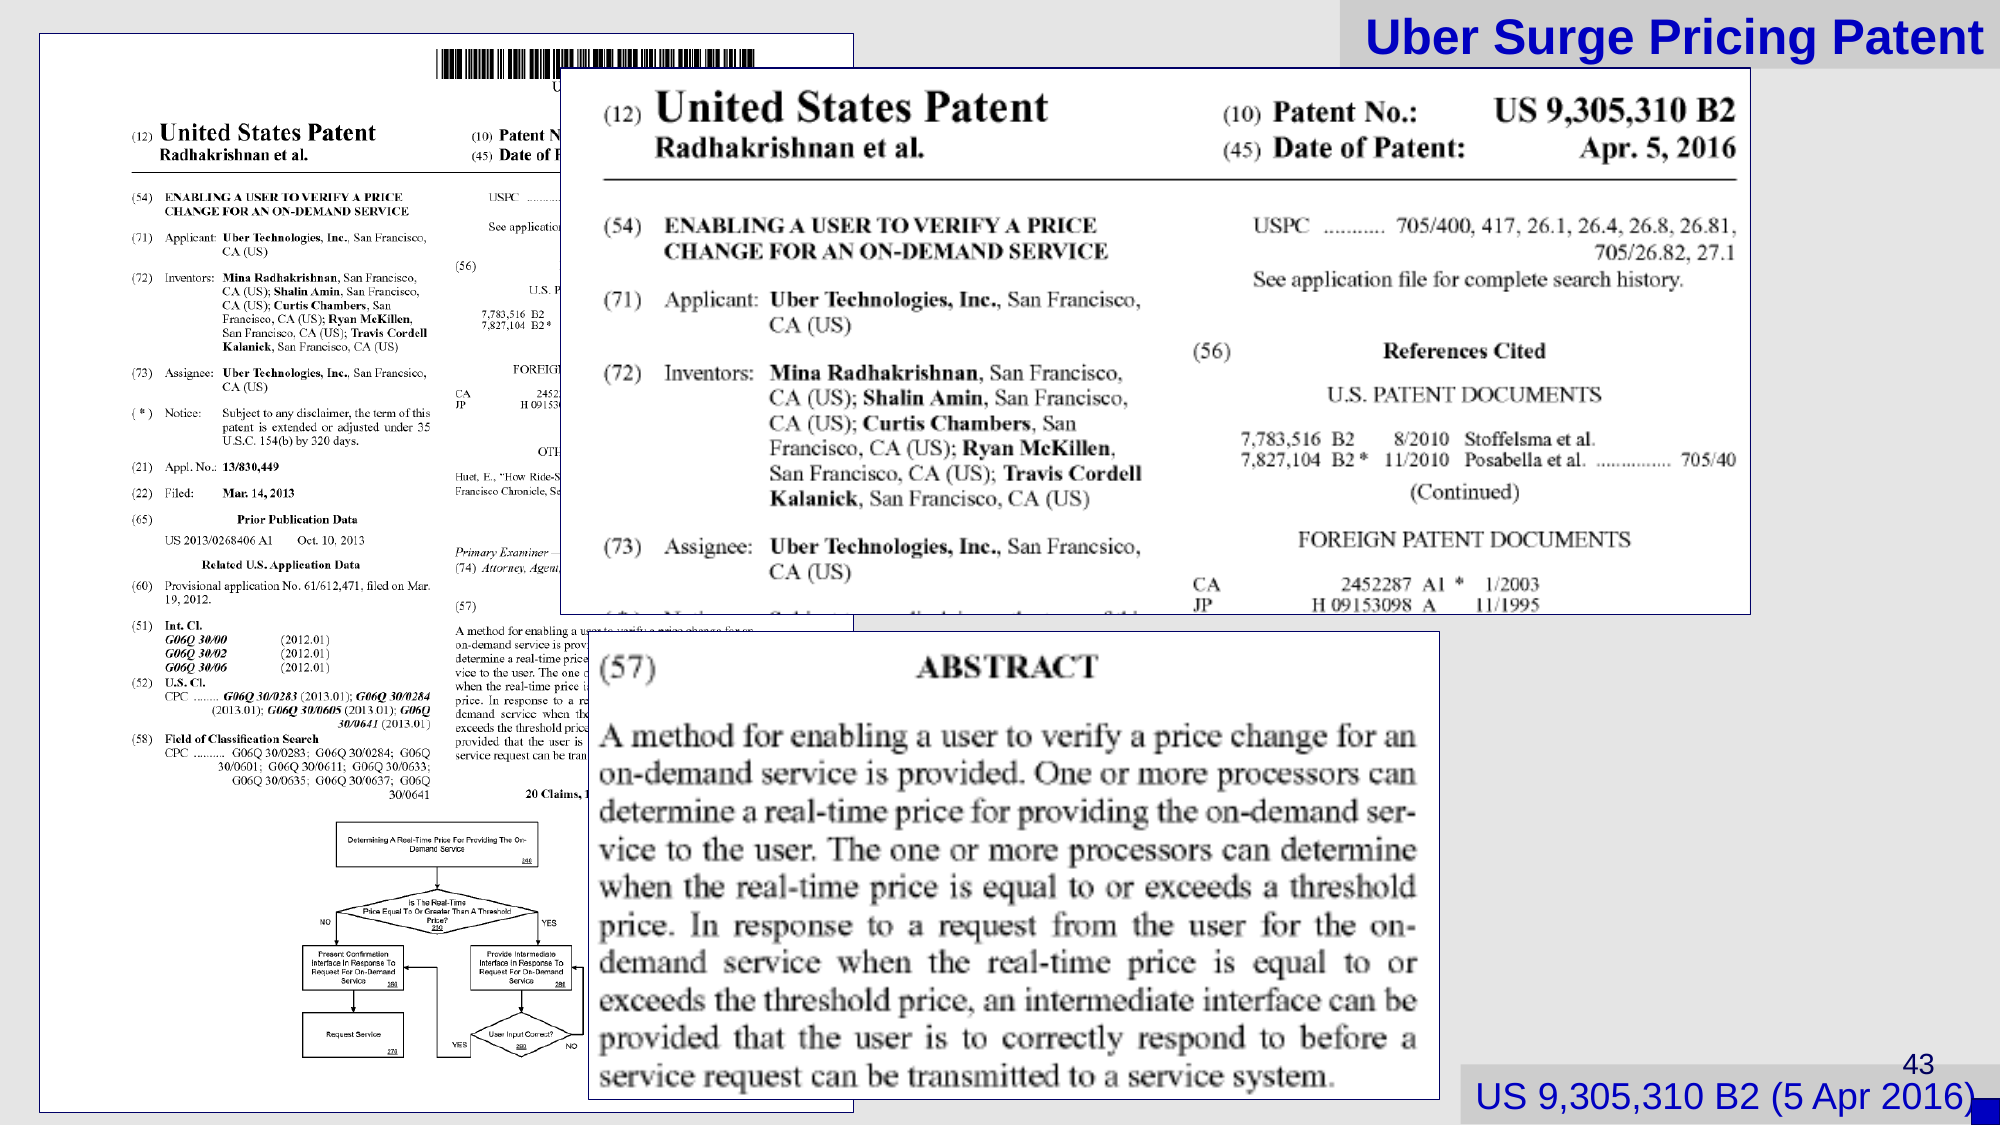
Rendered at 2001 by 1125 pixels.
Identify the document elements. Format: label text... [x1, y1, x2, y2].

title Uber Surge Pricing Patent [1339, 0, 2000, 69]
text_box US 9,305,310 B2 (5 Apr 2016) [1460, 1064, 2000, 1125]
slide_number 43 [1533, 1024, 1951, 1064]
picture [39, 34, 1750, 1113]
text_box [1971, 1099, 2000, 1125]
